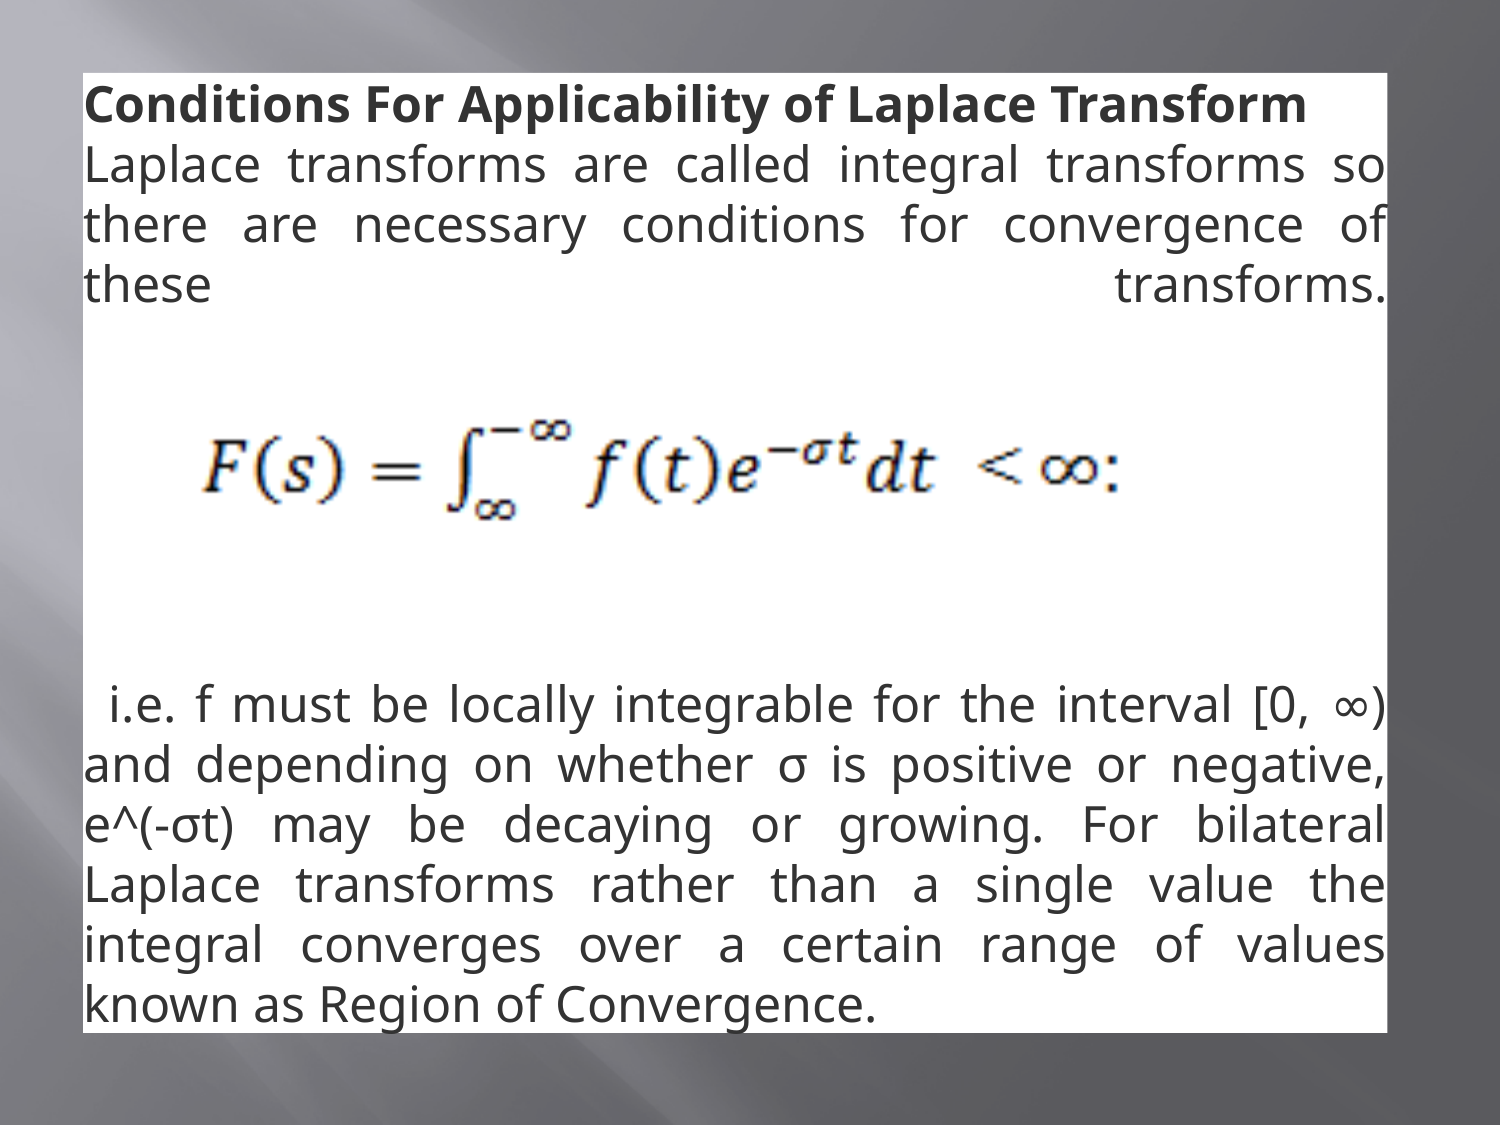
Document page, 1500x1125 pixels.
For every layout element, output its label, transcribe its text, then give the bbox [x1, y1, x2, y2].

picture [172, 337, 1145, 554]
text_box Conditions For Applicability of Laplace Transform Laplace transforms are called integral transforms so there are necessary conditions for convergence of these transforms. i.e. f must be locally integrable for the interval [0, ∞) and depending on whether σ is positive or negative, e^(-σt) may be decaying or growing. For bilateral Laplace transforms rather than a single value the integral converges over a certain range of values known as Region of Convergence. [83, 72, 1388, 1033]
